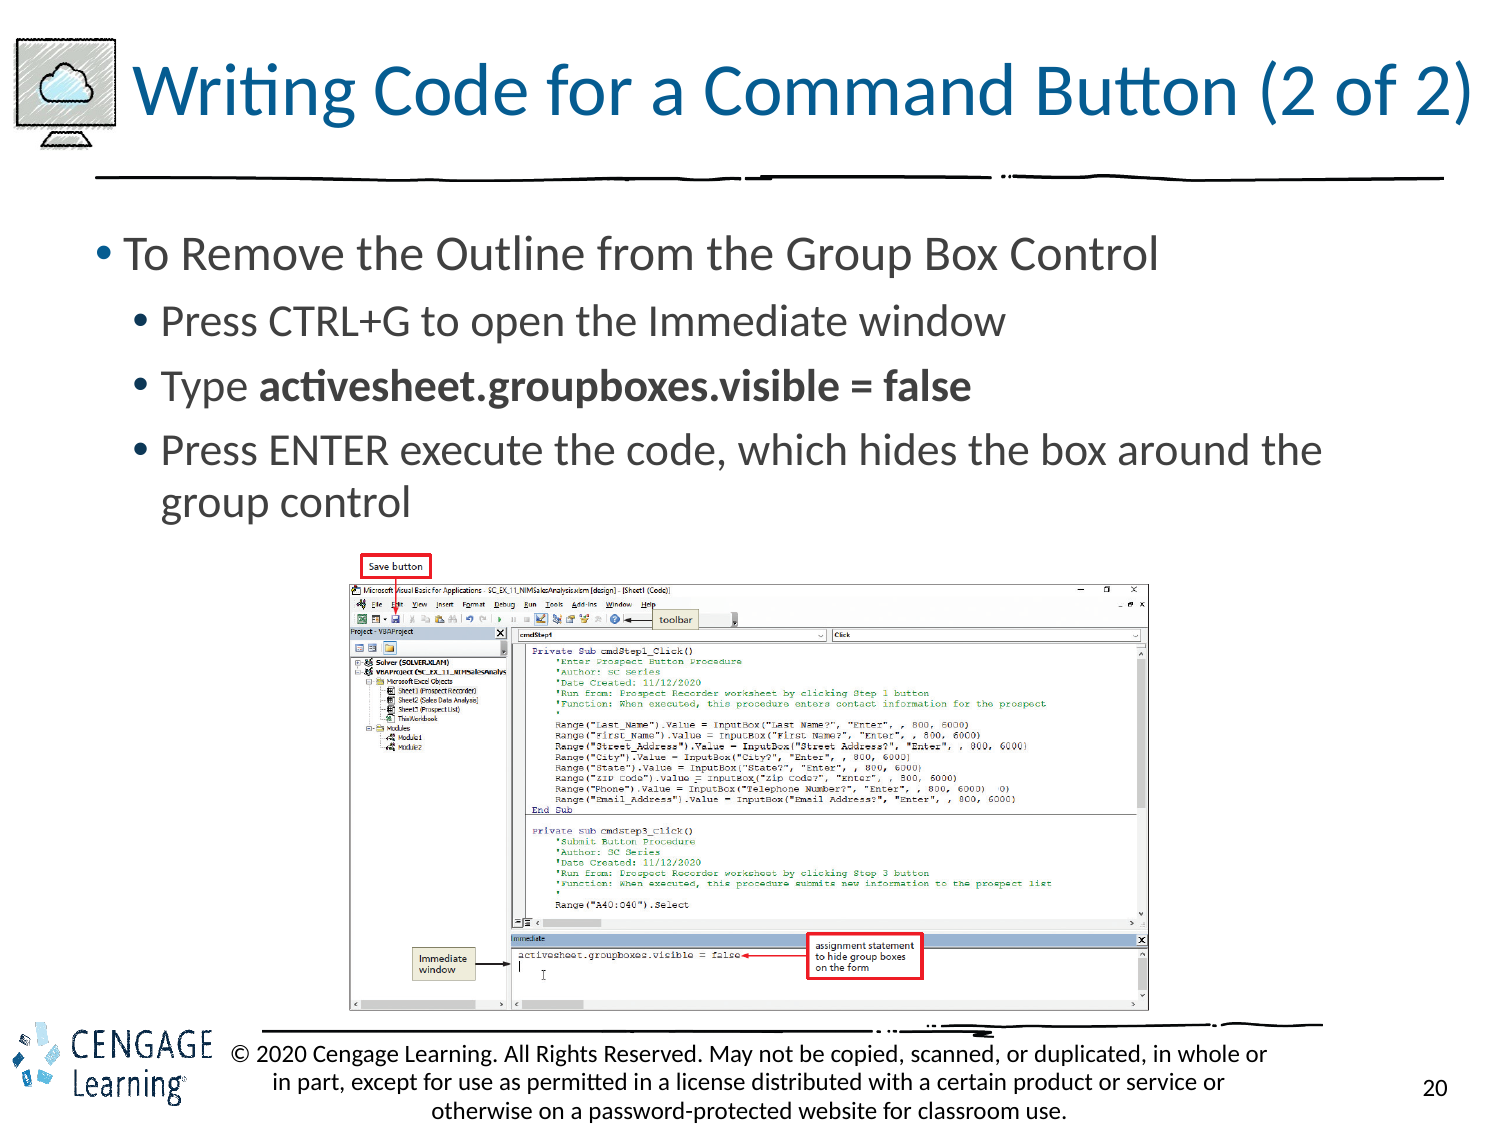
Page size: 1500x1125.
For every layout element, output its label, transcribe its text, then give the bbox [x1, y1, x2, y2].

list To Remove the Outline from the Group Box Control Press CTRL+G to open the Immediate window Type activesheet.groupboxes.visible = false Press ENTER execute the code, which hides the box around the group control [95, 224, 1400, 532]
picture [262, 1022, 1323, 1038]
picture [12, 1022, 212, 1106]
title Writing Code for a Command Button (2 of 2) [124, 22, 1484, 163]
picture [13, 36, 117, 151]
picture [95, 174, 1444, 182]
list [344, 548, 1152, 1015]
